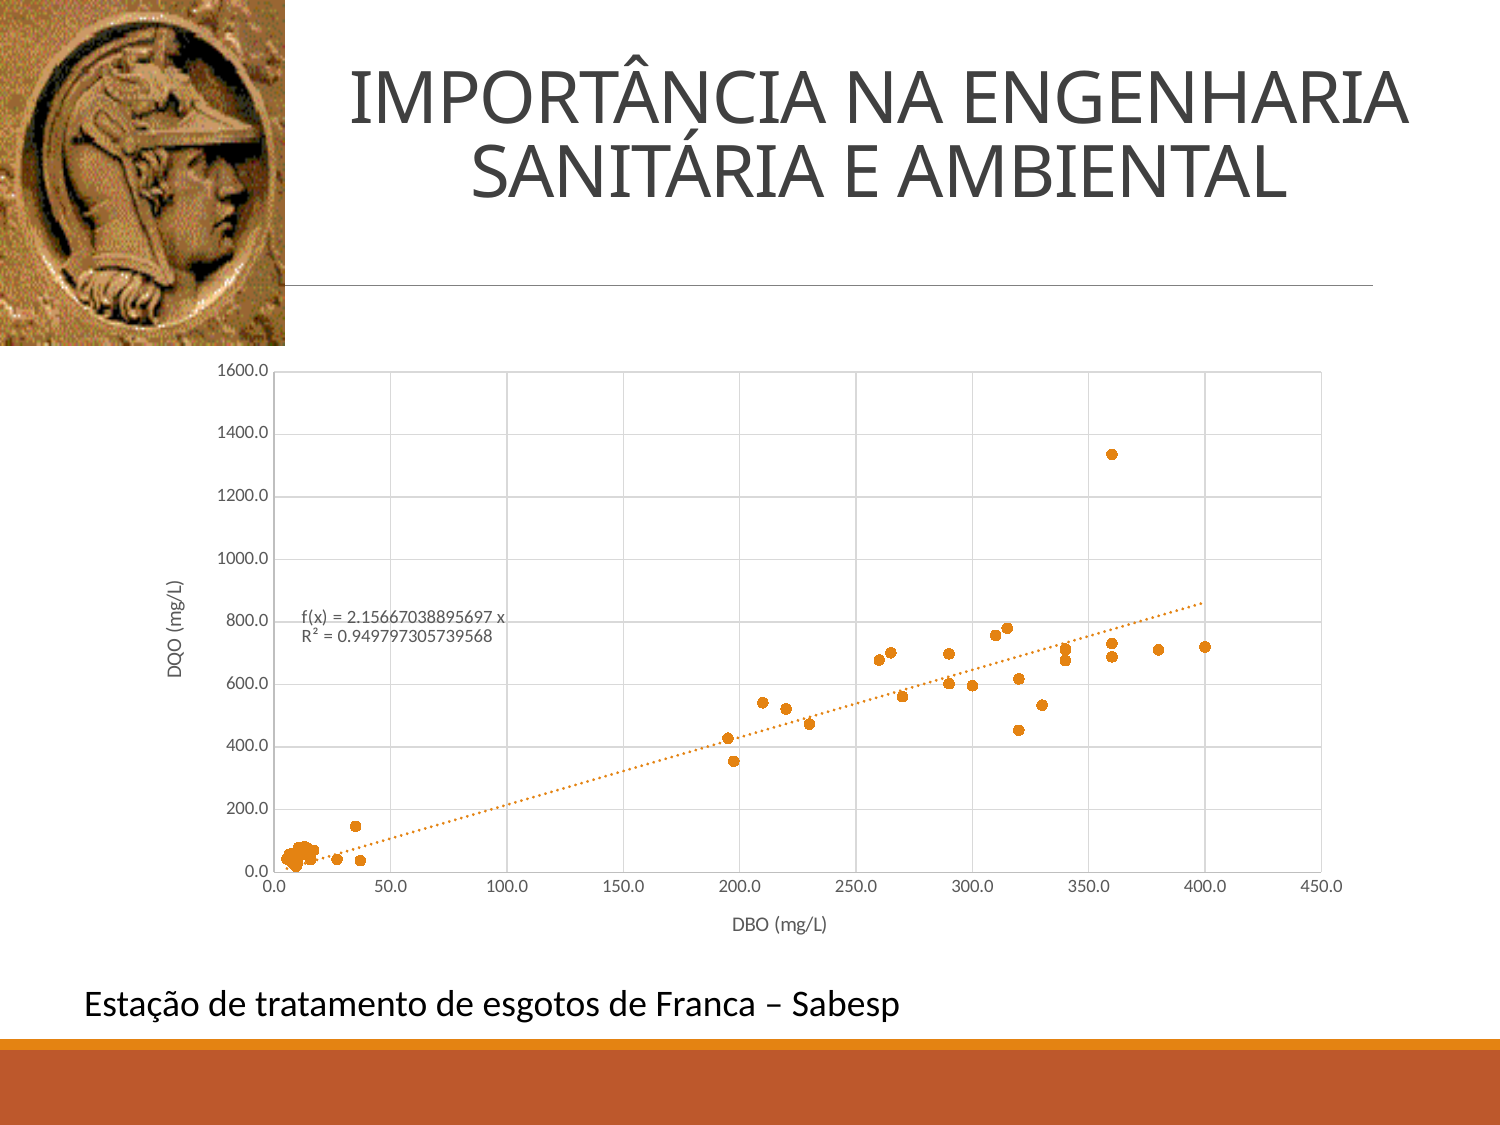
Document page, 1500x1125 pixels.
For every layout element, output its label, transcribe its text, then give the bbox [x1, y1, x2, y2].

chart [131, 349, 1368, 968]
text_box Estação de tratamento de esgotos de Franca – Sabesp [69, 971, 916, 1032]
title IMPORTÂNCIA NA ENGENHARIA SANITÁRIA E AMBIENTAL [297, 54, 1471, 220]
picture [0, 0, 288, 351]
